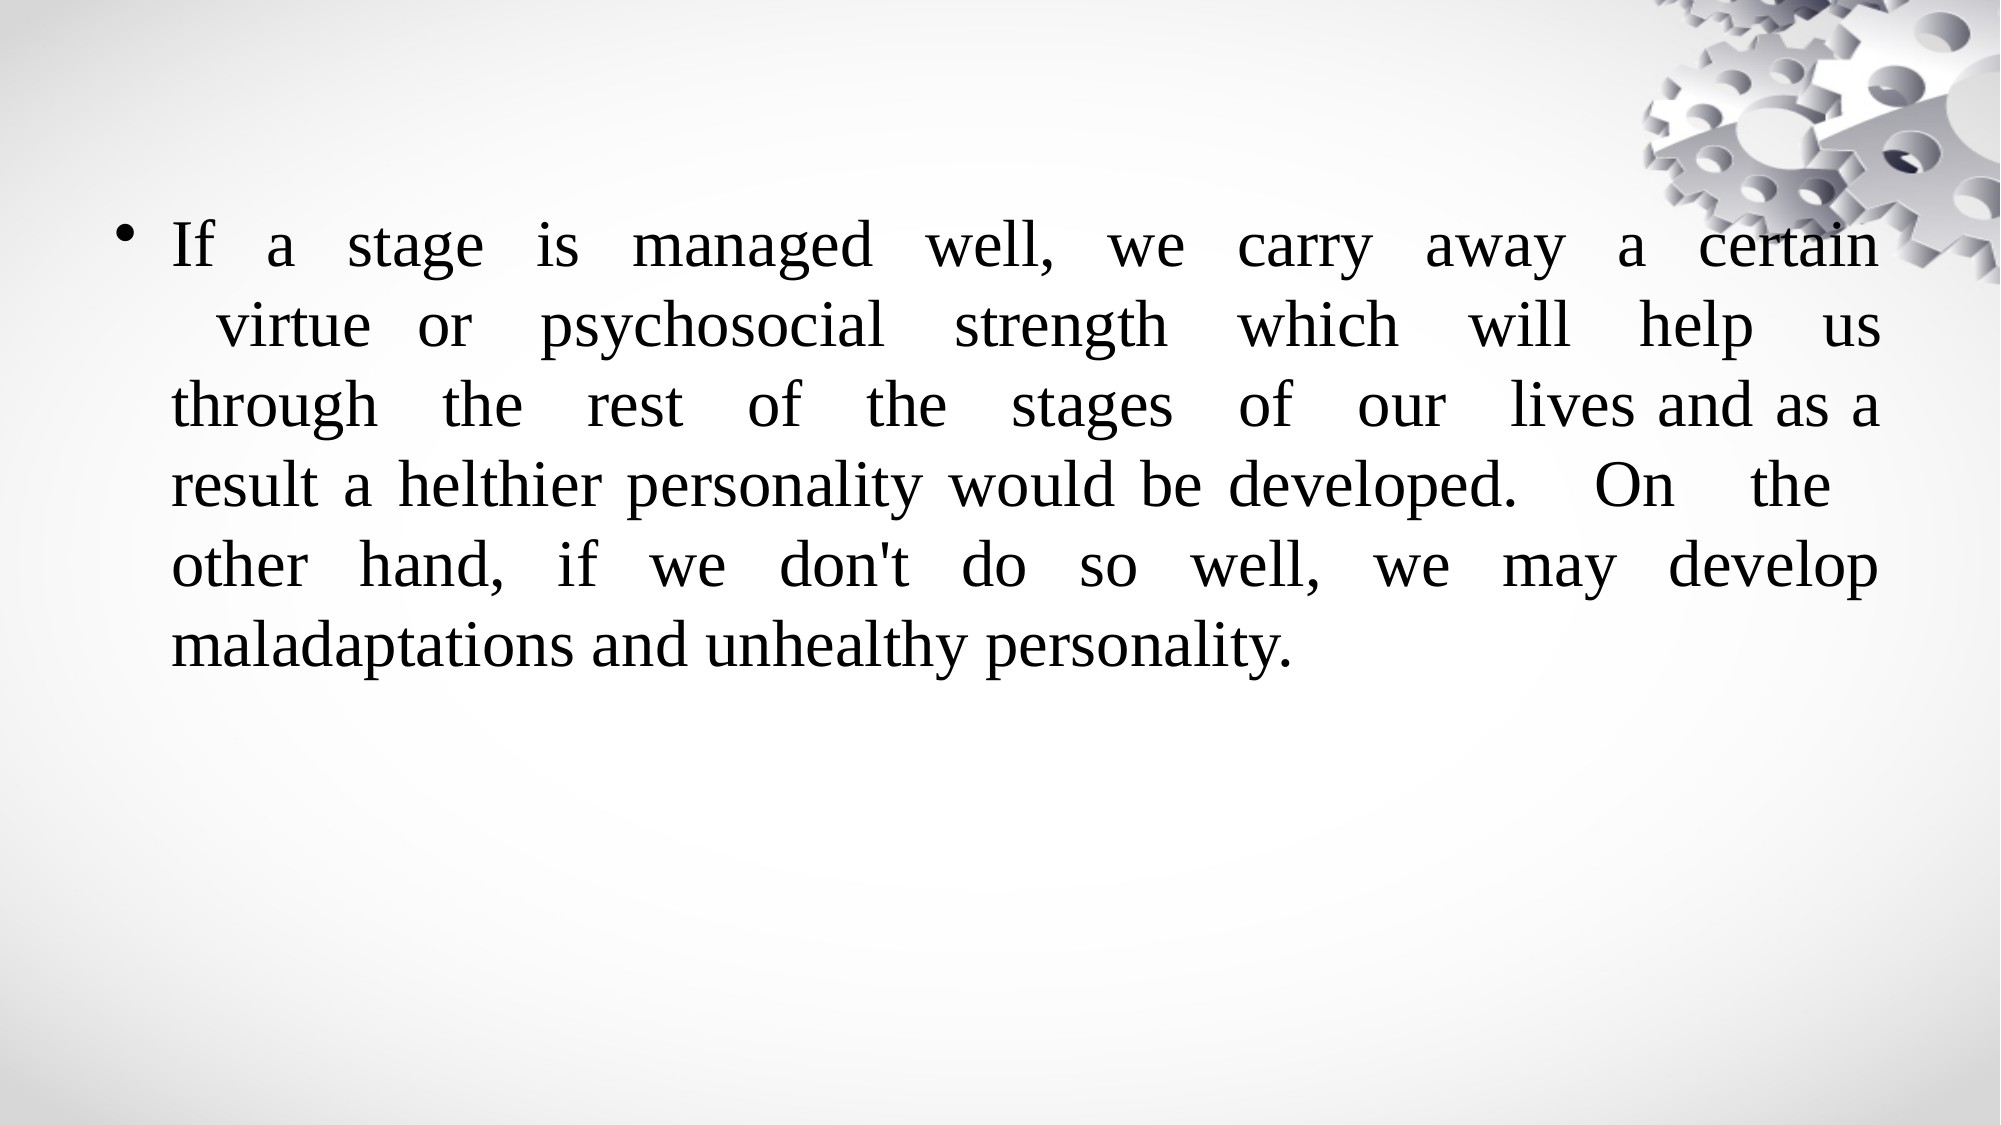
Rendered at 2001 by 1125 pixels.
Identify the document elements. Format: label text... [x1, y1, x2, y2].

list If a stage is managed well, we carry away a certain virtue or psychosocial strength which will help us through the rest of the stages of our lives and as a result a helthier personality would be developed. On the other hand, if we don't do so well, we may develop maladaptations and unhealthy personality. [99, 192, 1901, 1006]
picture [0, 0, 2000, 1125]
